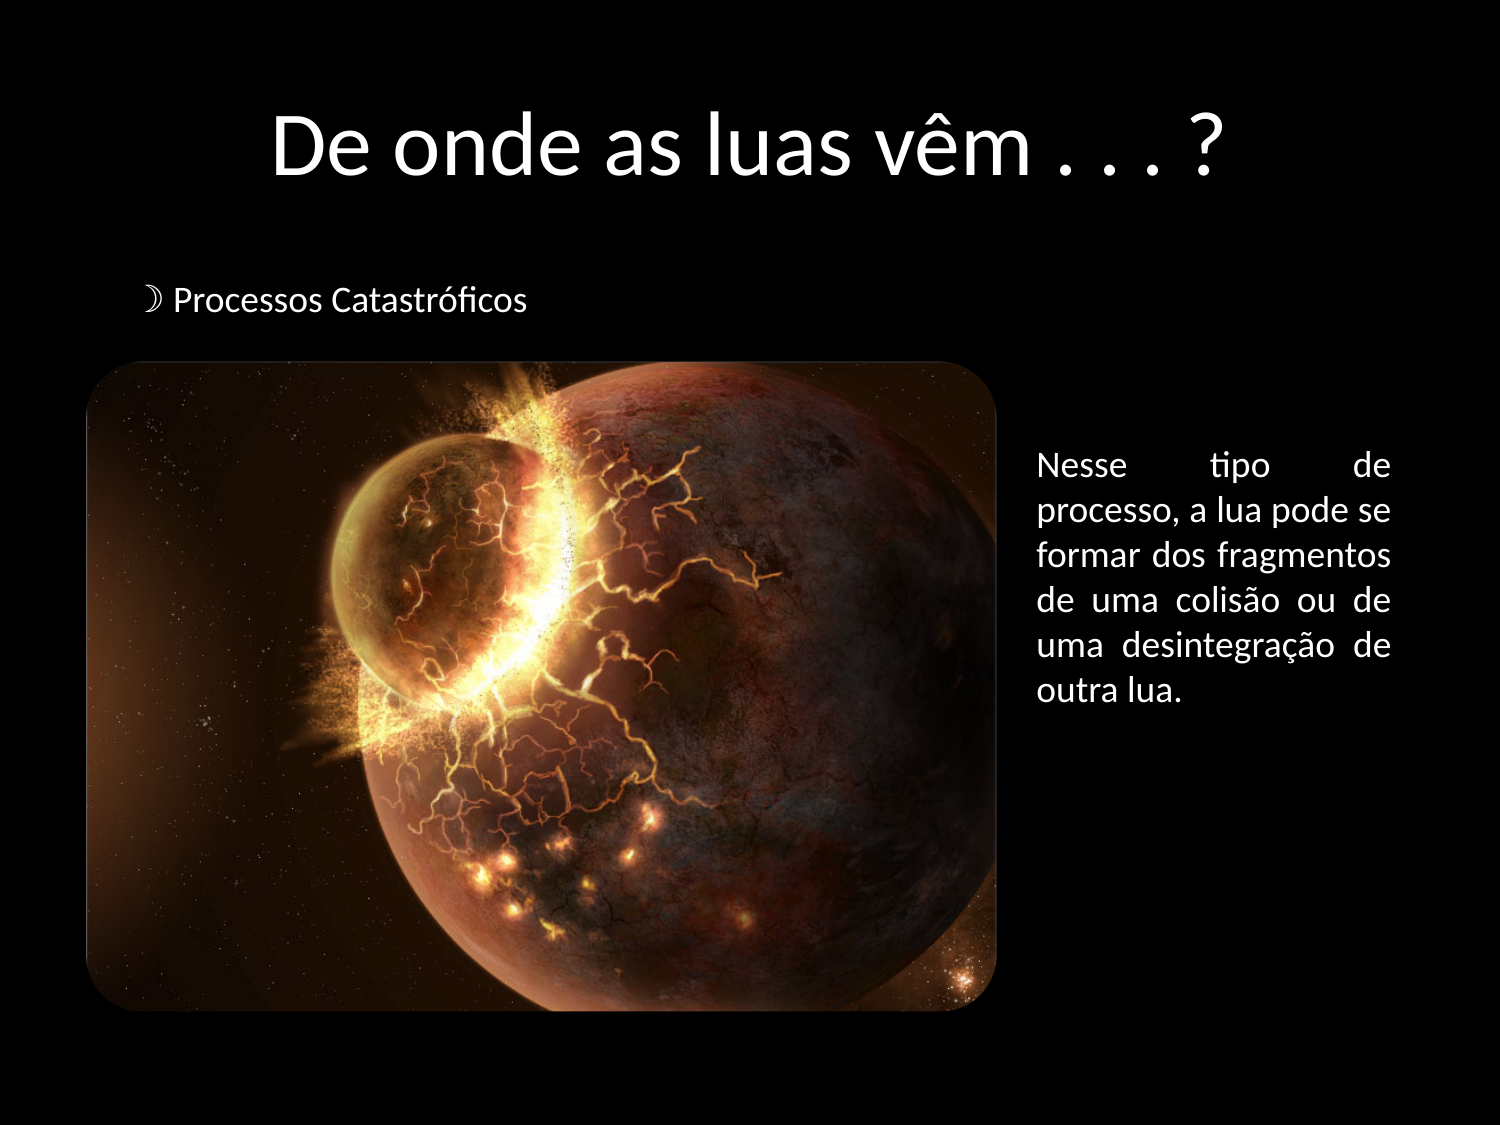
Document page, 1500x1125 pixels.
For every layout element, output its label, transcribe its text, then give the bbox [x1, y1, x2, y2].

text_box ☽ Processos Catastróficos [116, 267, 543, 327]
picture [85, 361, 997, 1012]
title De onde as luas vêm . . . ? [75, 45, 1425, 233]
text_box Nesse tipo de processo, a lua pode se formar dos fragmentos de uma colisão ou de uma desintegração de outra lua. [1021, 432, 1407, 718]
